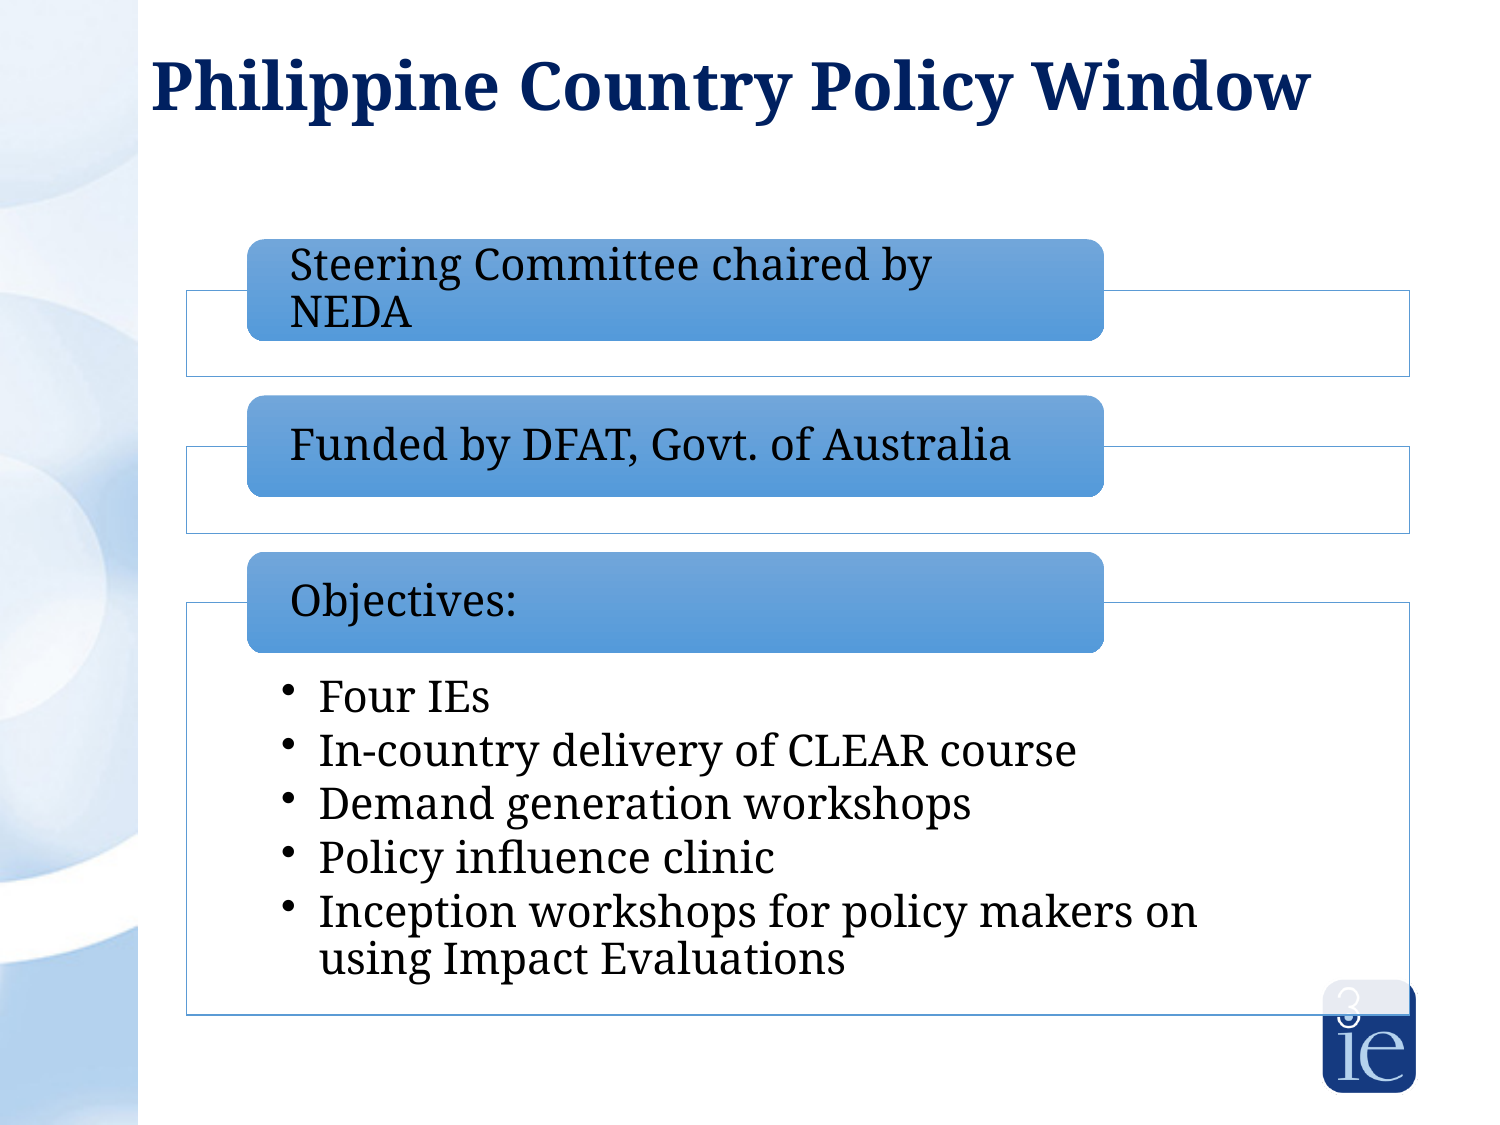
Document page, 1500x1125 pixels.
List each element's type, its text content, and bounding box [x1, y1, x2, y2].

text_box [206, 342, 1431, 1044]
picture [1320, 1044, 1418, 1095]
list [186, 232, 1410, 1022]
title Philippine Country Policy Window [136, 45, 1431, 263]
picture [0, 0, 138, 1125]
